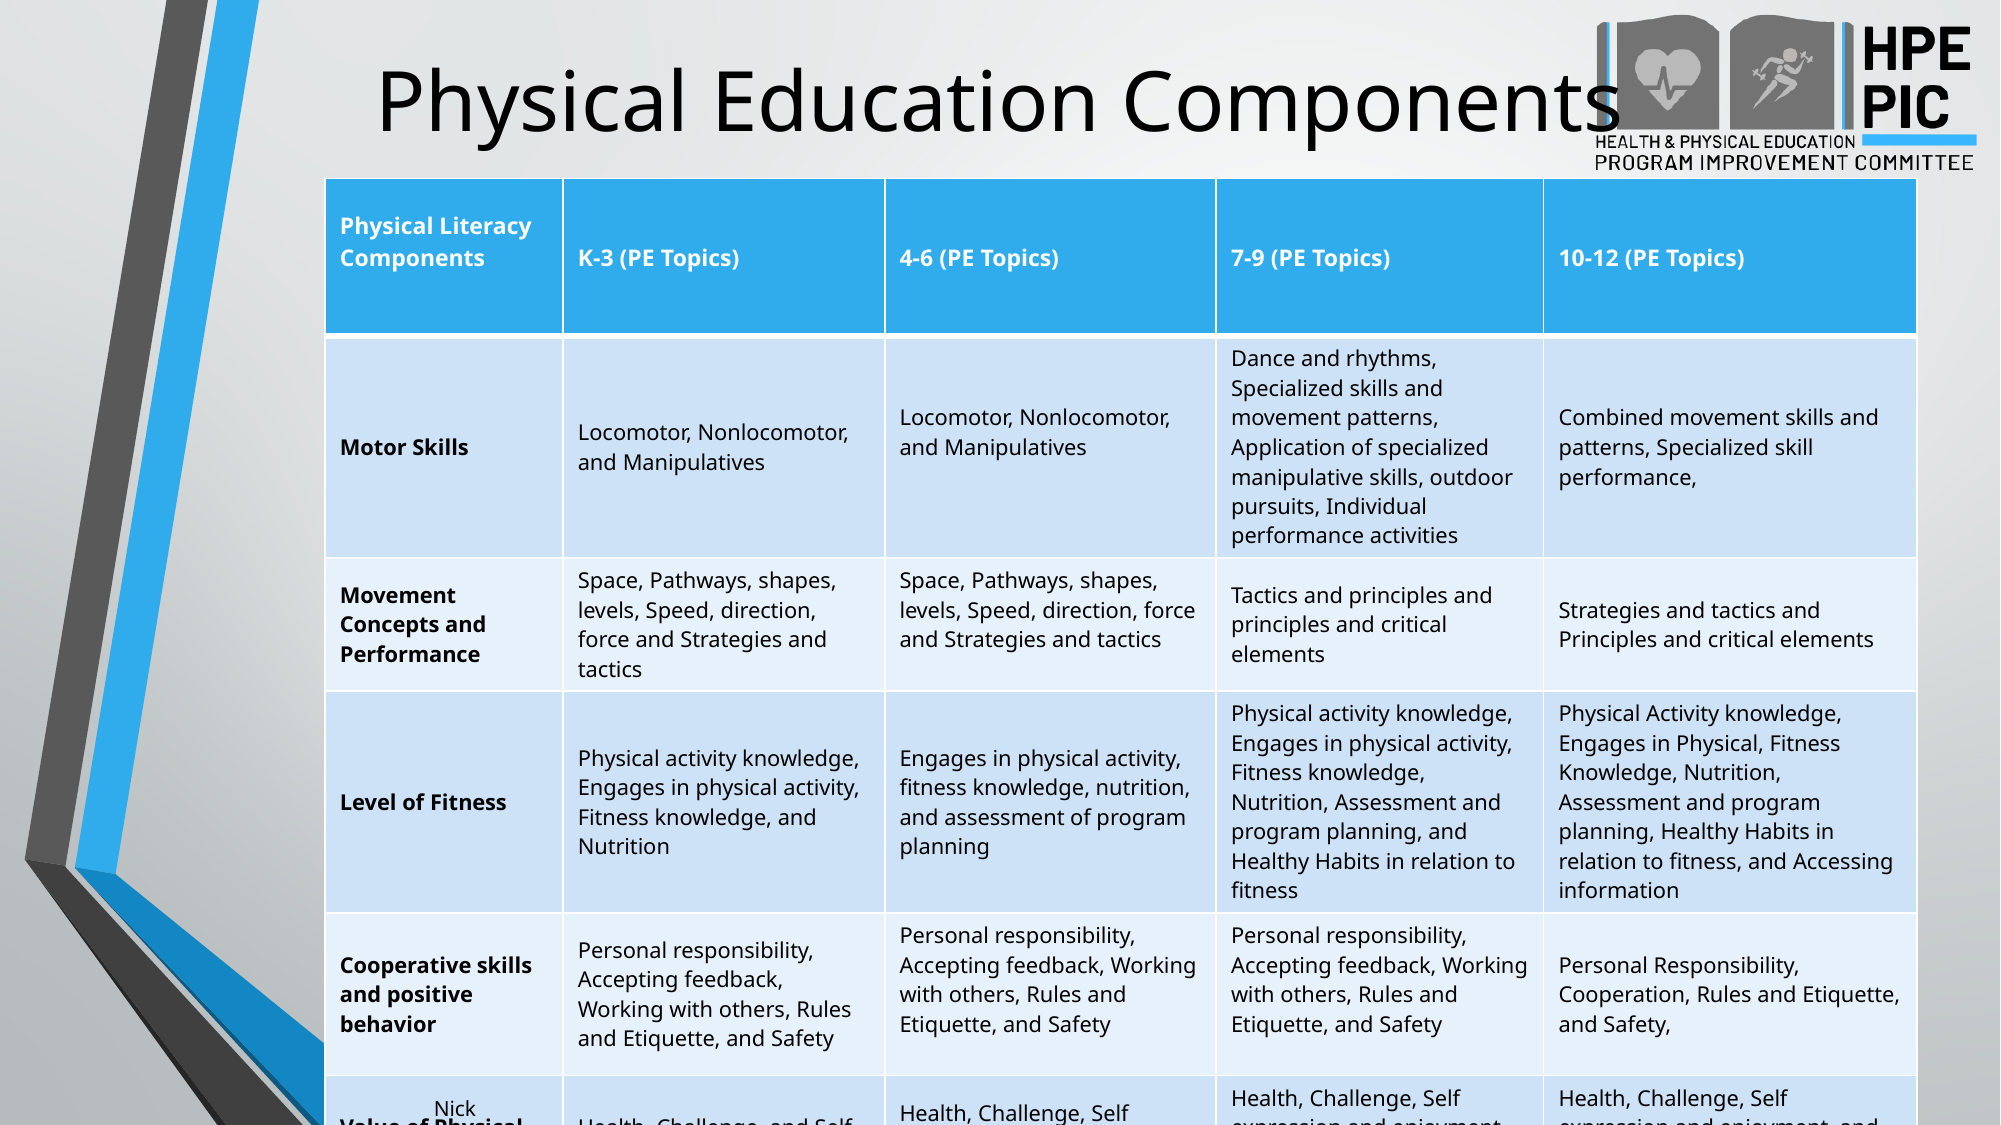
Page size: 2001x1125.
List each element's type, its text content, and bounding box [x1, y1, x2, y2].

table_cell Health, Challenge, and Self expression and enjoyment [564, 1076, 884, 1082]
table_cell Personal responsibility, Accepting feedback, Working with others, Rules and Etiquette, and Safety [1217, 914, 1543, 1075]
title Physical Education Components [241, 17, 1759, 179]
table_cell Health, Challenge, Self expression and enjoyment, and Social interaction [1217, 1076, 1543, 1082]
picture [1573, 0, 2000, 198]
table_cell Space, Pathways, shapes, levels, Speed, direction, force and Strategies and tactics [886, 559, 1215, 690]
table_cell Physical activity knowledge, Engages in physical activity, Fitness knowledge, and Nutrition [564, 692, 884, 912]
table_cell Value of Physical Activity [326, 1076, 562, 1125]
table_header 10-12 (PE Topics) [1544, 179, 1916, 333]
table_cell Motor Skills [326, 339, 562, 557]
table_cell Physical Activity knowledge, Engages in Physical, Fitness Knowledge, Nutrition, Assessment and program planning, Healthy Habits in relation to fitness, and Accessing information [1544, 692, 1916, 912]
table_header 7-9 (PE Topics) [1217, 179, 1543, 333]
table_cell Engages in physical activity, fitness knowledge, nutrition, and assessment of program planning [886, 692, 1215, 912]
table_header K-3 (PE Topics) [564, 179, 884, 333]
table_cell Locomotor, Nonlocomotor, and Manipulatives [886, 339, 1215, 557]
table_header Physical Literacy Components [326, 179, 562, 333]
table_cell Health, Challenge, Self expression and enjoyment, and Social interaction [1544, 1076, 1916, 1125]
table_cell Dance and rhythms, Specialized skills and movement patterns, Application of specialized manipulative skills, outdoor pursuits, Individual performance activities [1217, 339, 1543, 557]
table_cell Locomotor, Nonlocomotor, and Manipulatives [564, 339, 884, 557]
table_cell Level of Fitness [326, 692, 562, 912]
table_cell Health, Challenge, Self expression and enjoyment, and Social interaction [886, 1076, 1215, 1082]
table_cell Combined movement skills and patterns, Specialized skill performance, [1544, 339, 1916, 557]
table_cell Personal responsibility, Accepting feedback, Working with others, Rules and Etiquette, and Safety [886, 914, 1215, 1075]
table_cell Strategies and tactics and Principles and critical elements [1544, 559, 1916, 690]
footer Nick [418, 1082, 1581, 1125]
table_cell Tactics and principles and principles and critical elements [1217, 559, 1543, 690]
table_header 4-6 (PE Topics) [886, 179, 1215, 333]
table_cell Movement Concepts and Performance [326, 559, 562, 690]
table_cell Personal Responsibility, Cooperation, Rules and Etiquette, and Safety, [1544, 914, 1916, 1075]
table_cell Personal responsibility, Accepting feedback, Working with others, Rules and Etiquette, and Safety [564, 914, 884, 1075]
table_cell Physical activity knowledge, Engages in physical activity, Fitness knowledge, Nutrition, Assessment and program planning, and Healthy Habits in relation to fitness [1217, 692, 1543, 912]
table_cell Cooperative skills and positive behavior [326, 914, 562, 1075]
table_cell Space, Pathways, shapes, levels, Speed, direction, force and Strategies and tactics [564, 559, 884, 690]
